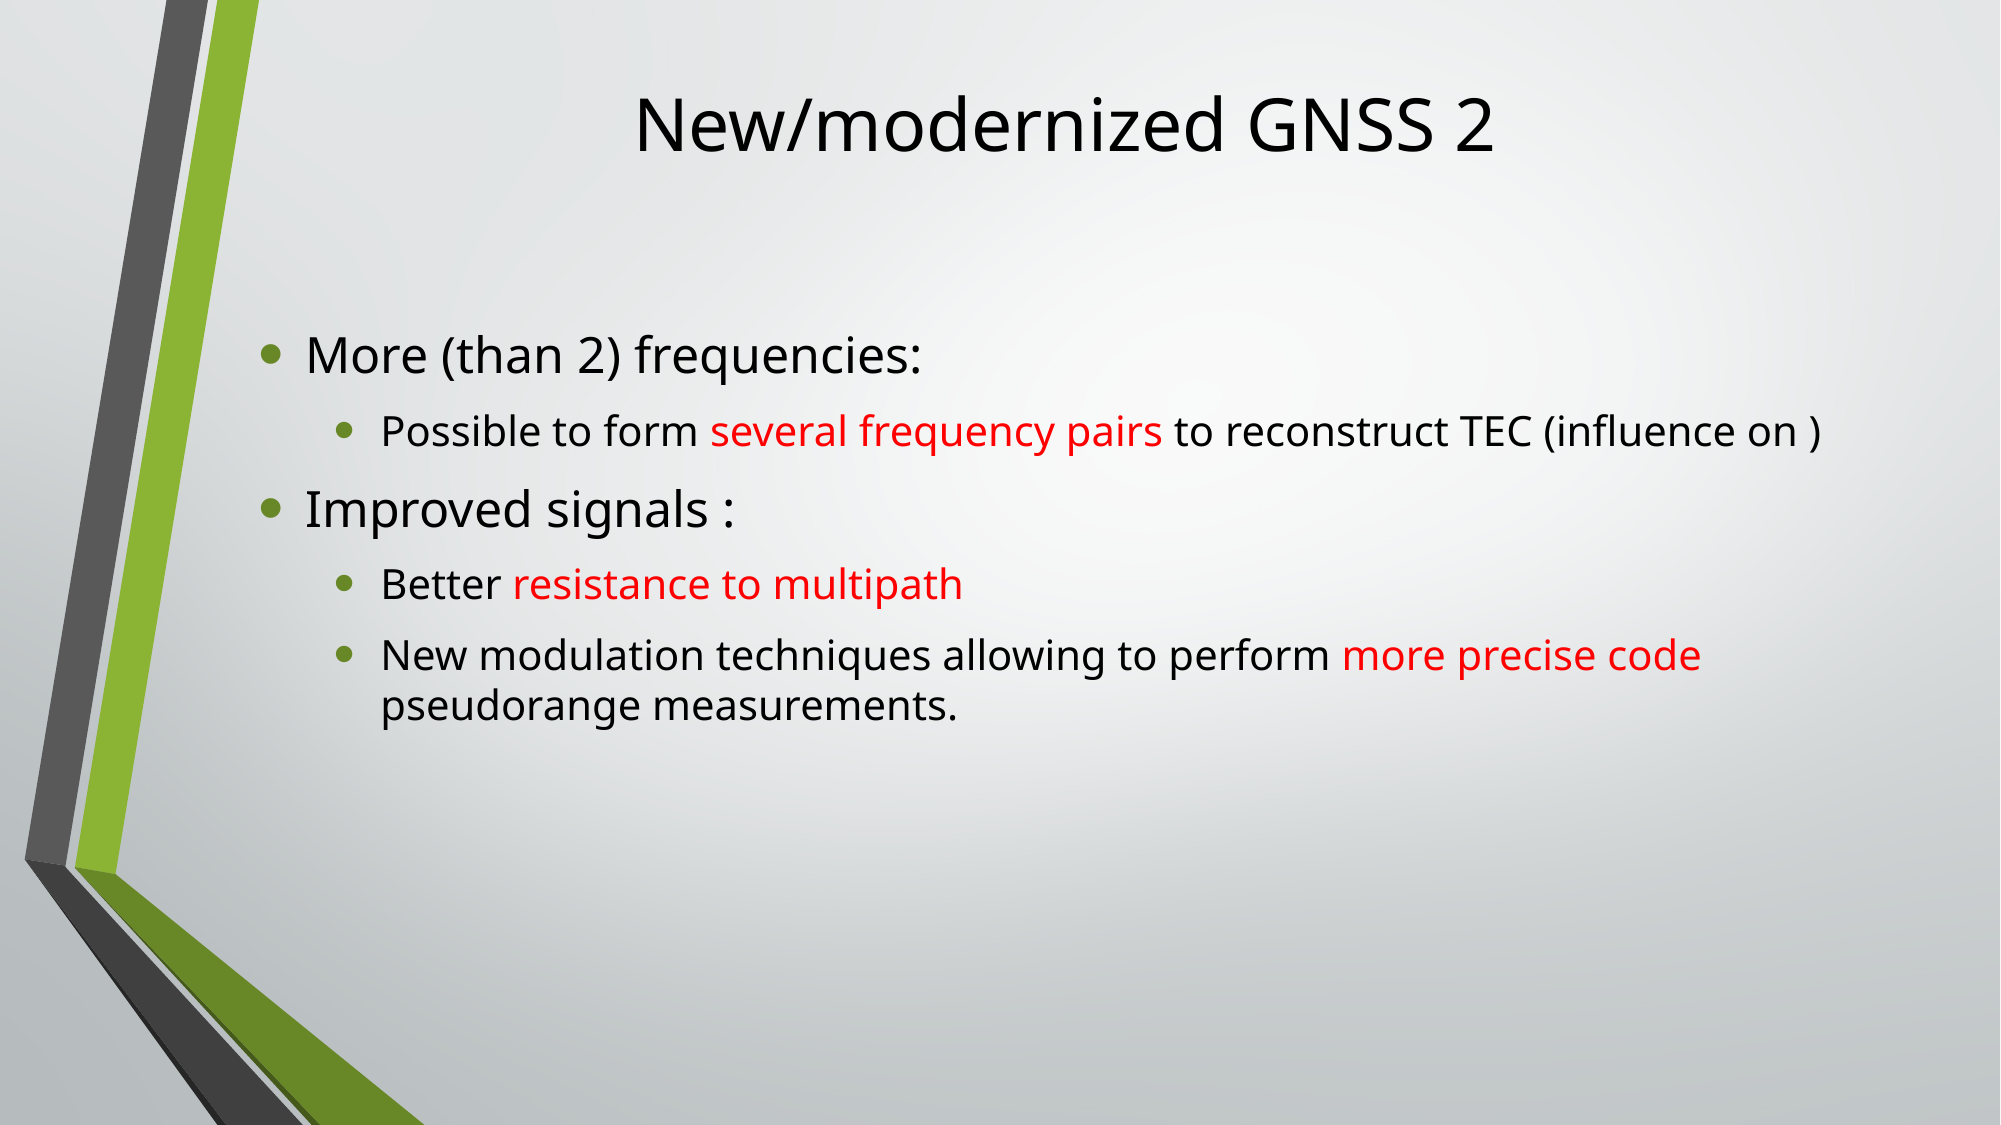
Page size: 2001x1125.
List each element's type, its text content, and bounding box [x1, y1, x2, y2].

title New/modernized GNSS 2 [243, 70, 1887, 174]
